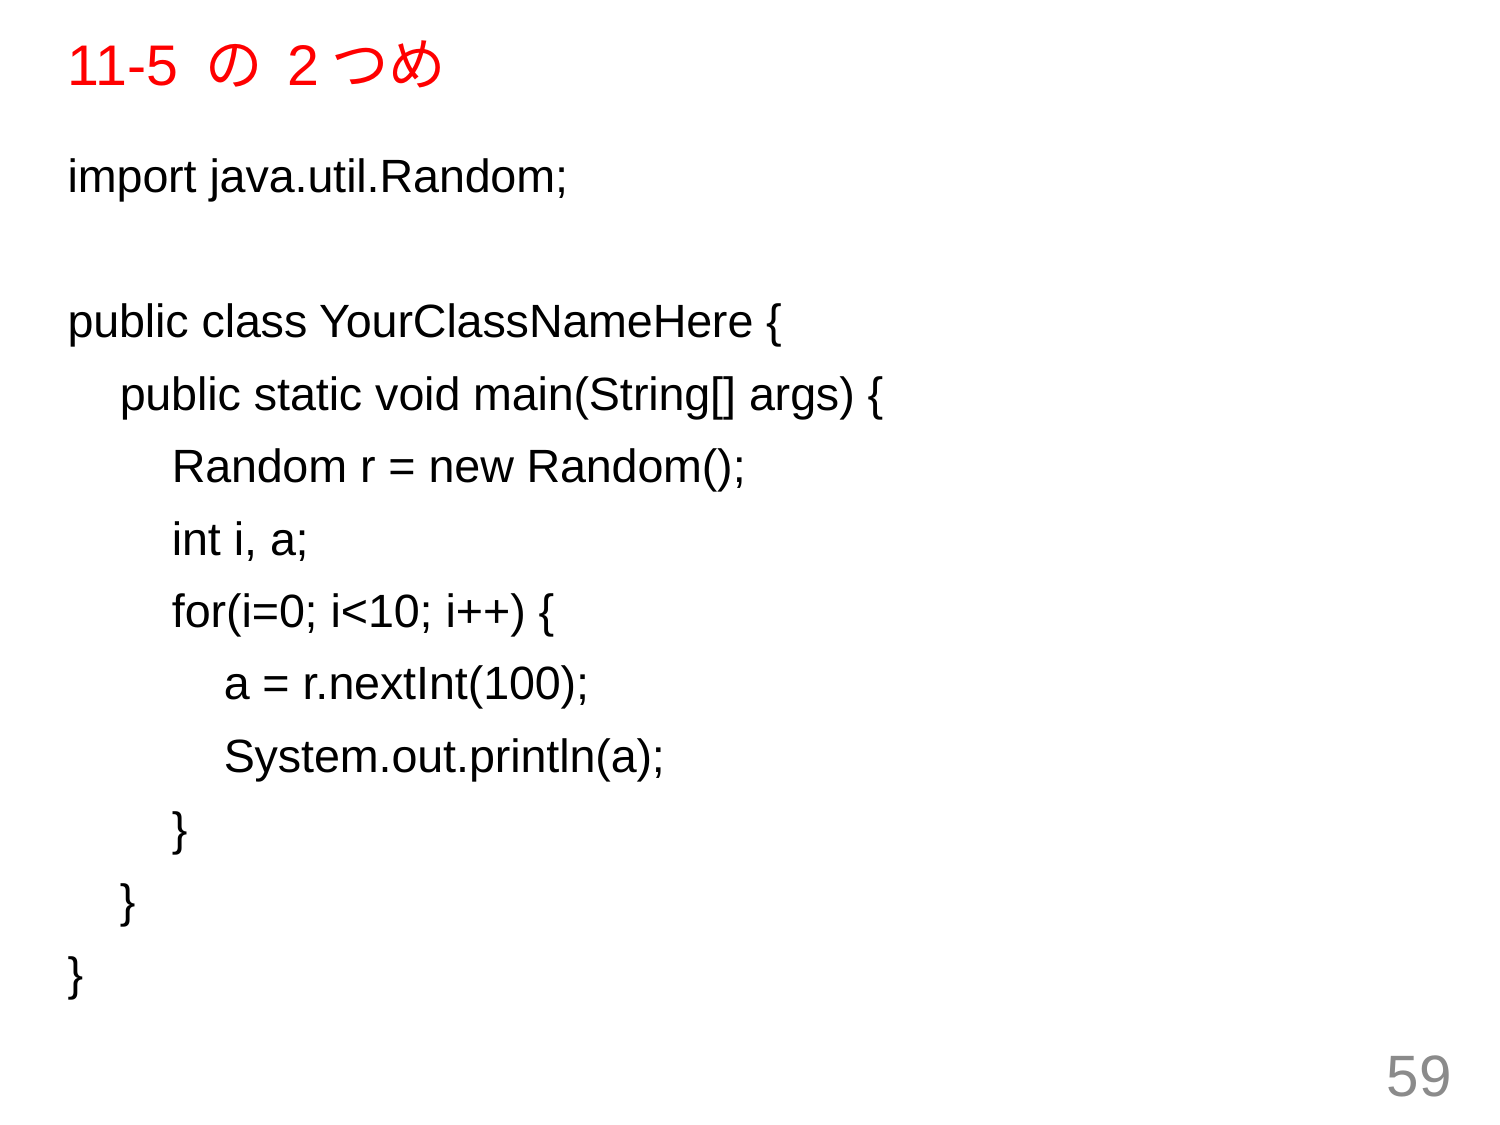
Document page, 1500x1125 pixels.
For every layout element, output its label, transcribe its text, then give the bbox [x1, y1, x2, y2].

list import java.util.Random; public class YourClassNameHere { public static void main(String[] args) { Random r = new Random(); int i, a; for(i=0; i<10; i++) { a = r.nextInt(100); System.out.println(a); } } } [52, 138, 1441, 1014]
title 11-5 の 2つめ [52, 28, 1441, 106]
slide_number 59 [1129, 1042, 1467, 1103]
